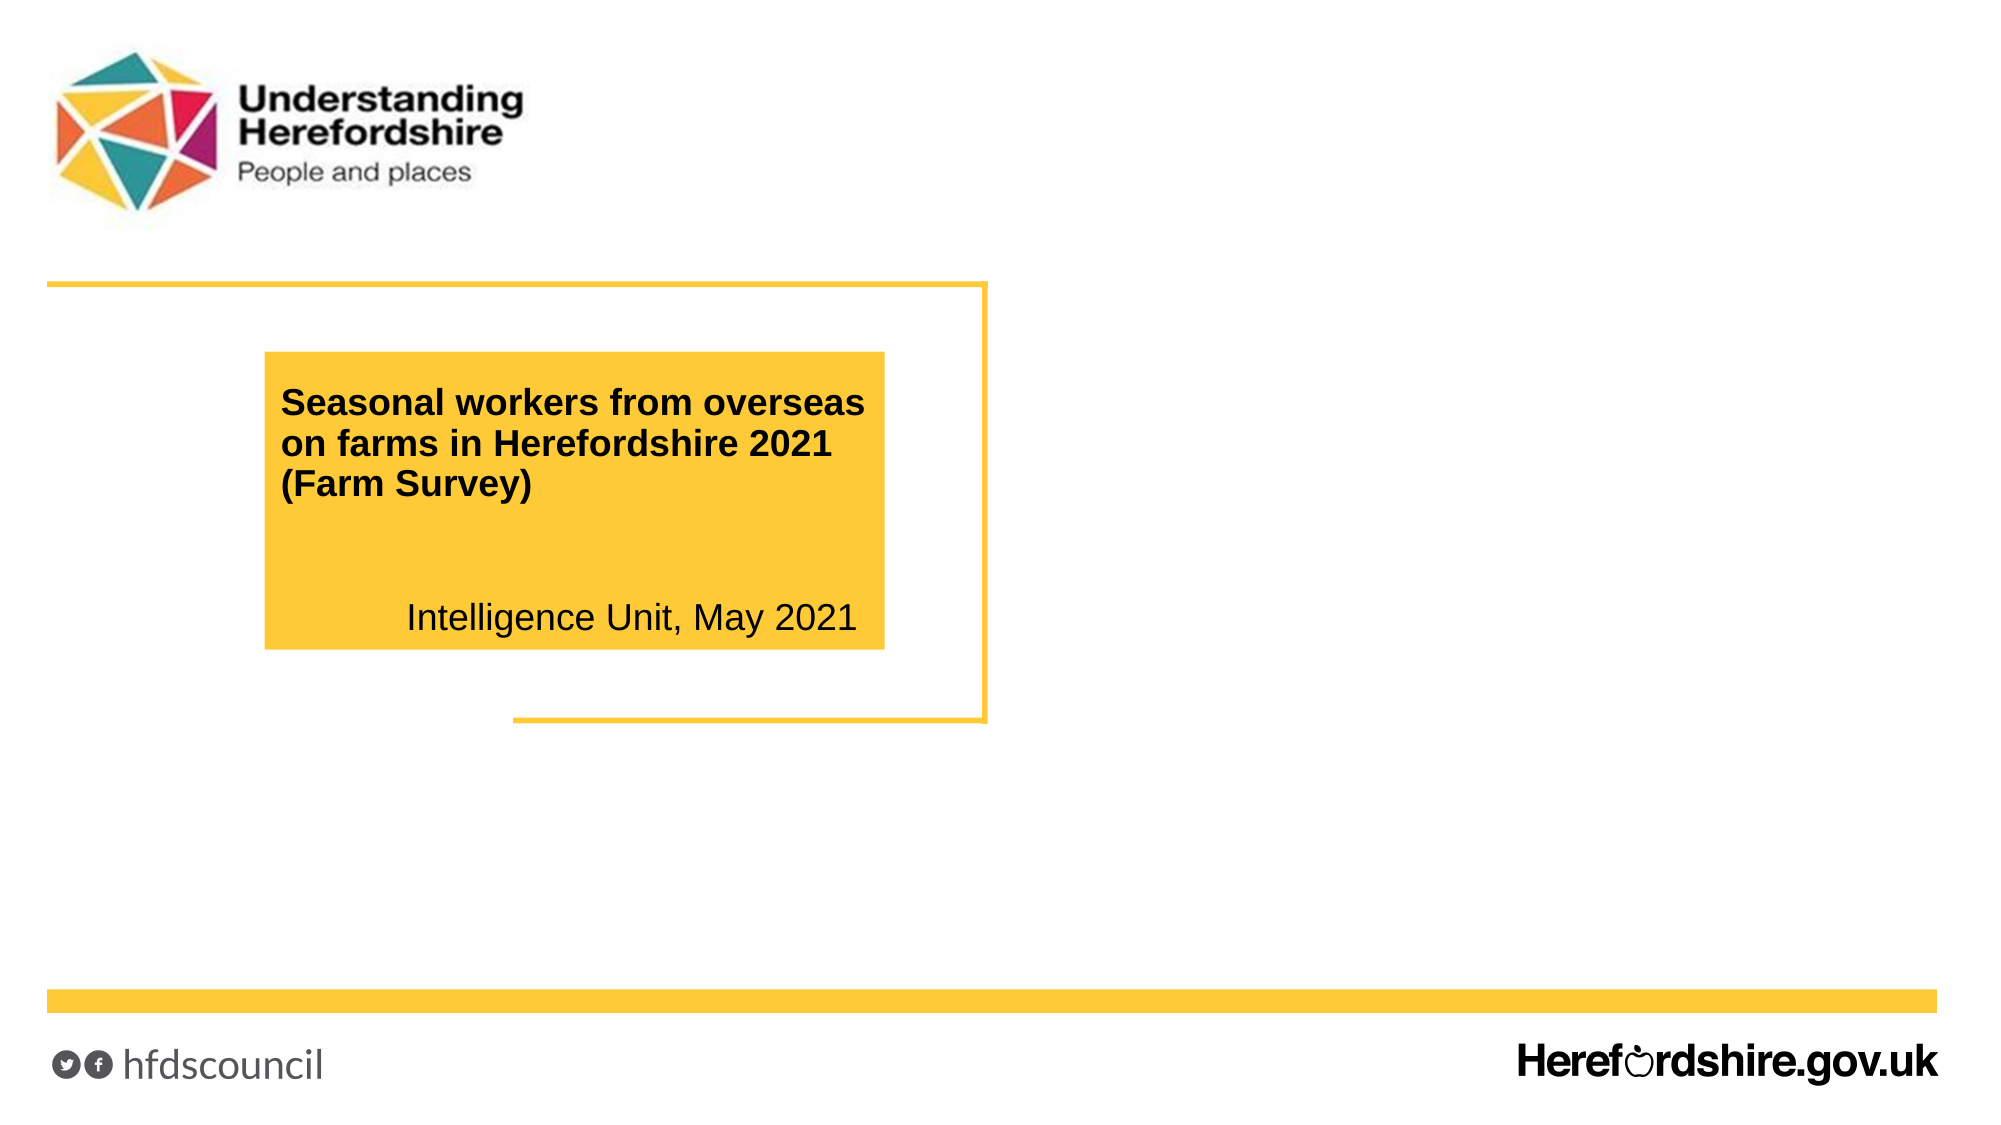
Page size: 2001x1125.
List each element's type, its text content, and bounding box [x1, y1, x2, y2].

title Seasonal workers from overseas on farms in Herefordshire 2021 (Farm Survey) [265, 357, 2000, 576]
text_box Intelligence Unit, May 2021 [265, 576, 904, 664]
picture [47, 1045, 327, 1084]
picture [37, 29, 532, 231]
picture [1505, 1030, 1951, 1093]
